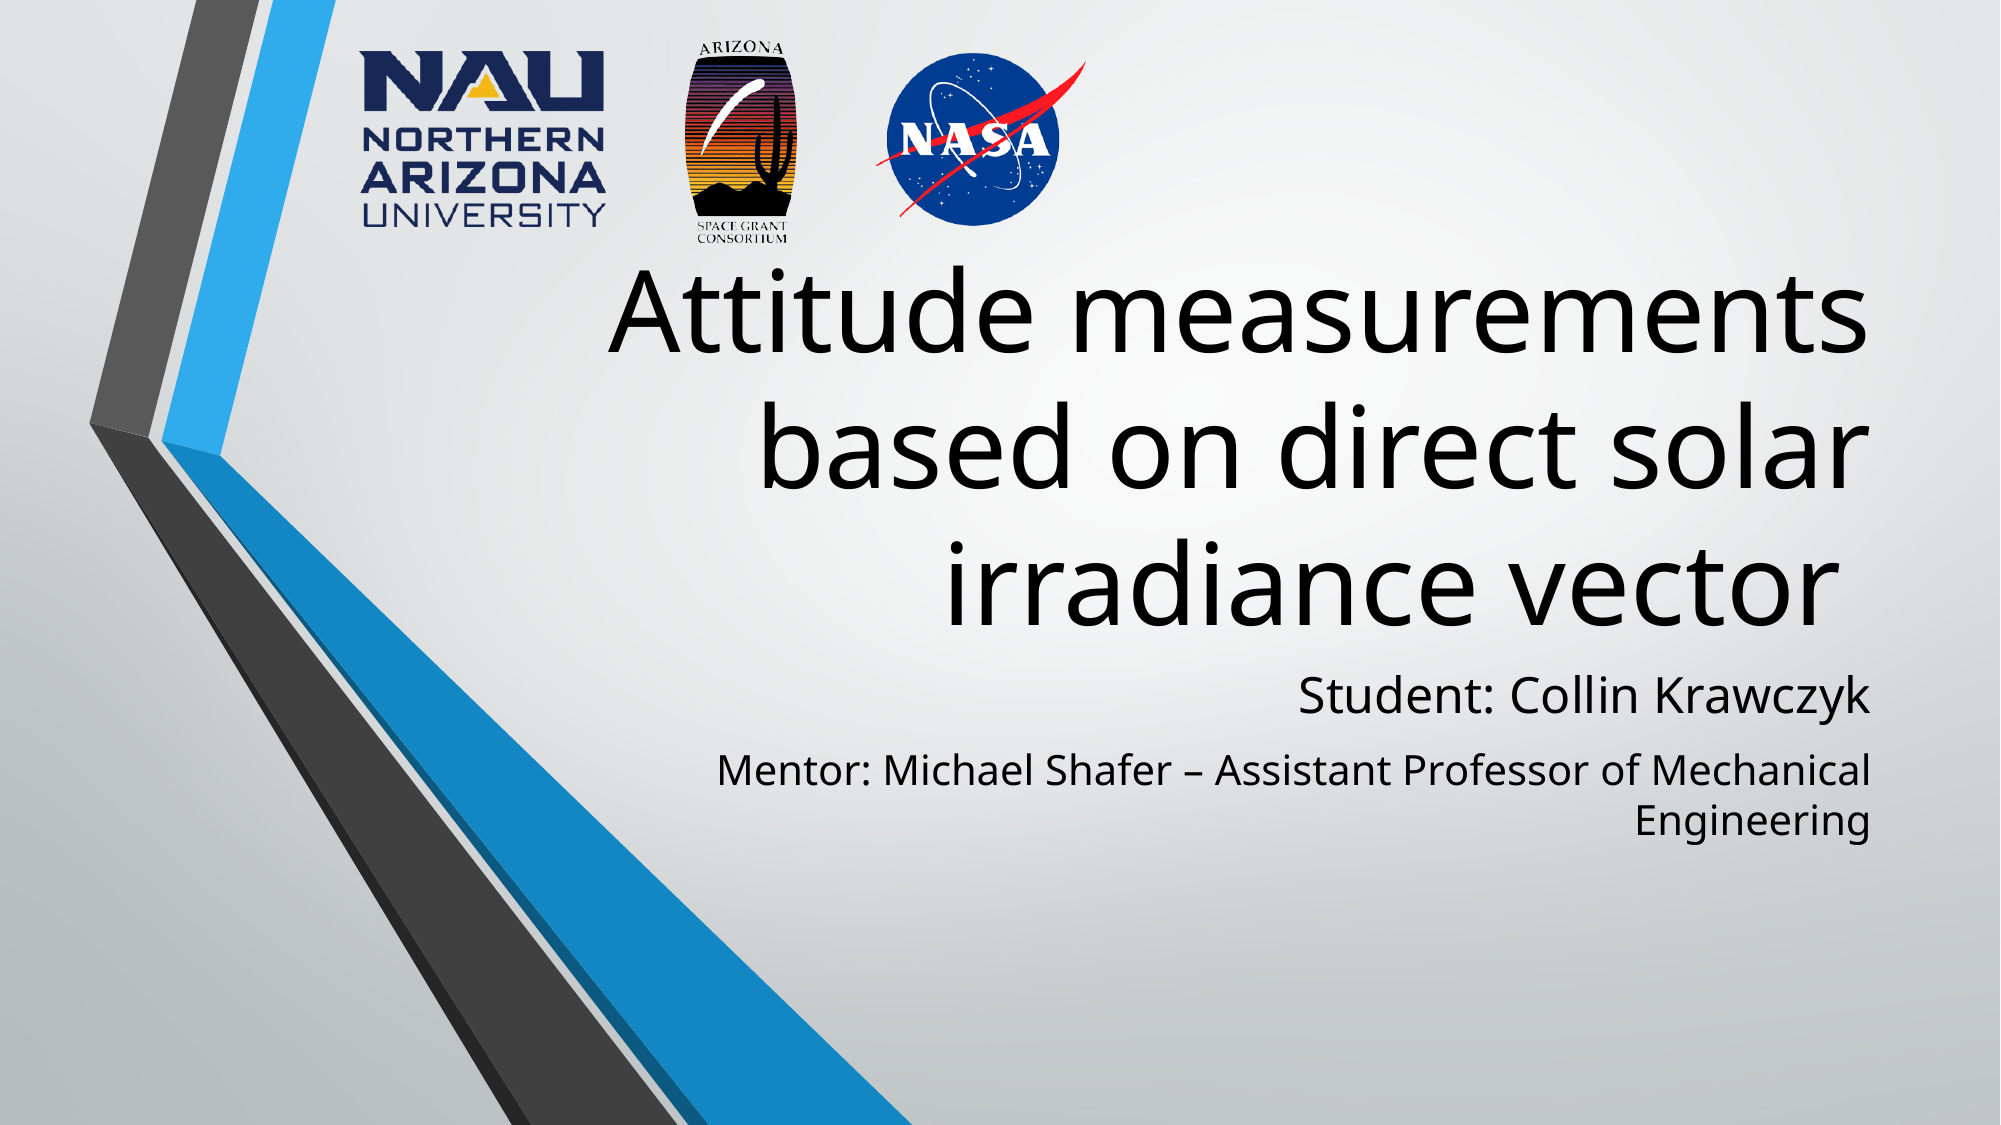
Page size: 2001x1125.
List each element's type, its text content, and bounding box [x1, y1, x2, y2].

picture [359, 51, 606, 227]
picture [659, 30, 822, 248]
subtitle Student: Collin Krawczyk Mentor: Michael Shafer – Assistant Professor of Mechanical Engineering [597, 655, 1887, 884]
picture [875, 51, 1087, 227]
title Attitude measurements based on direct solar irradiance vector [480, 226, 1887, 656]
